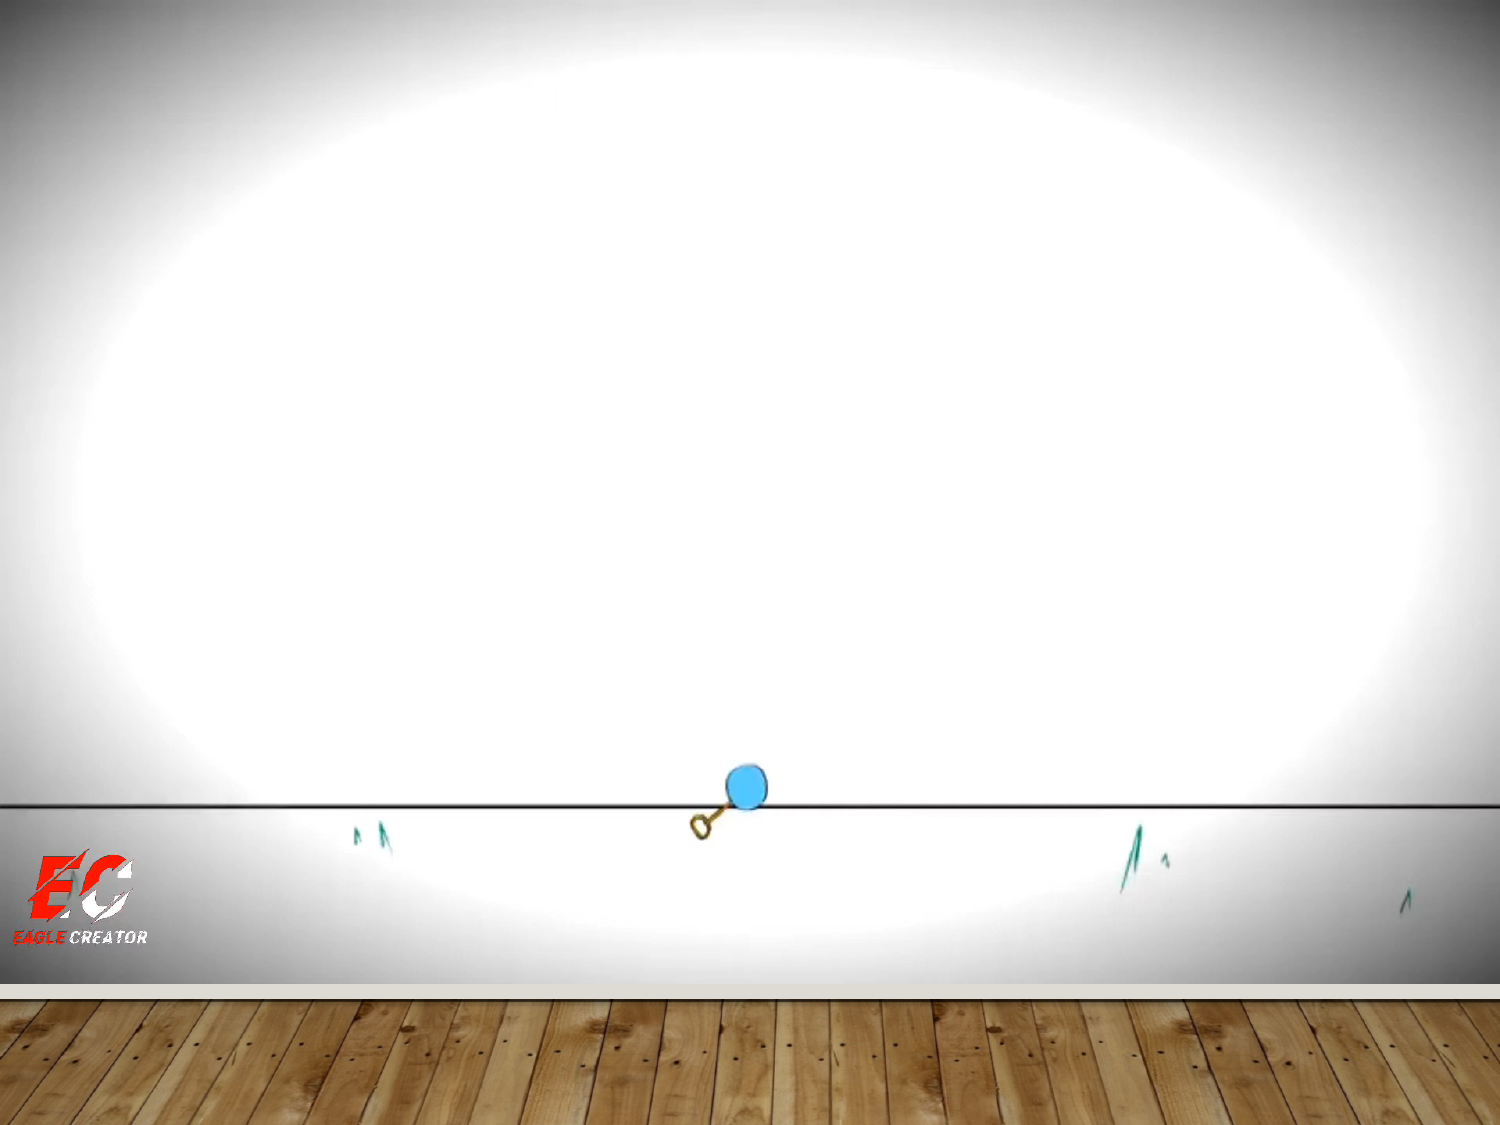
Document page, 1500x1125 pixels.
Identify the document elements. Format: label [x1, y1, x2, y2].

picture [0, 999, 1500, 1125]
text_box [0, 0, 1500, 985]
